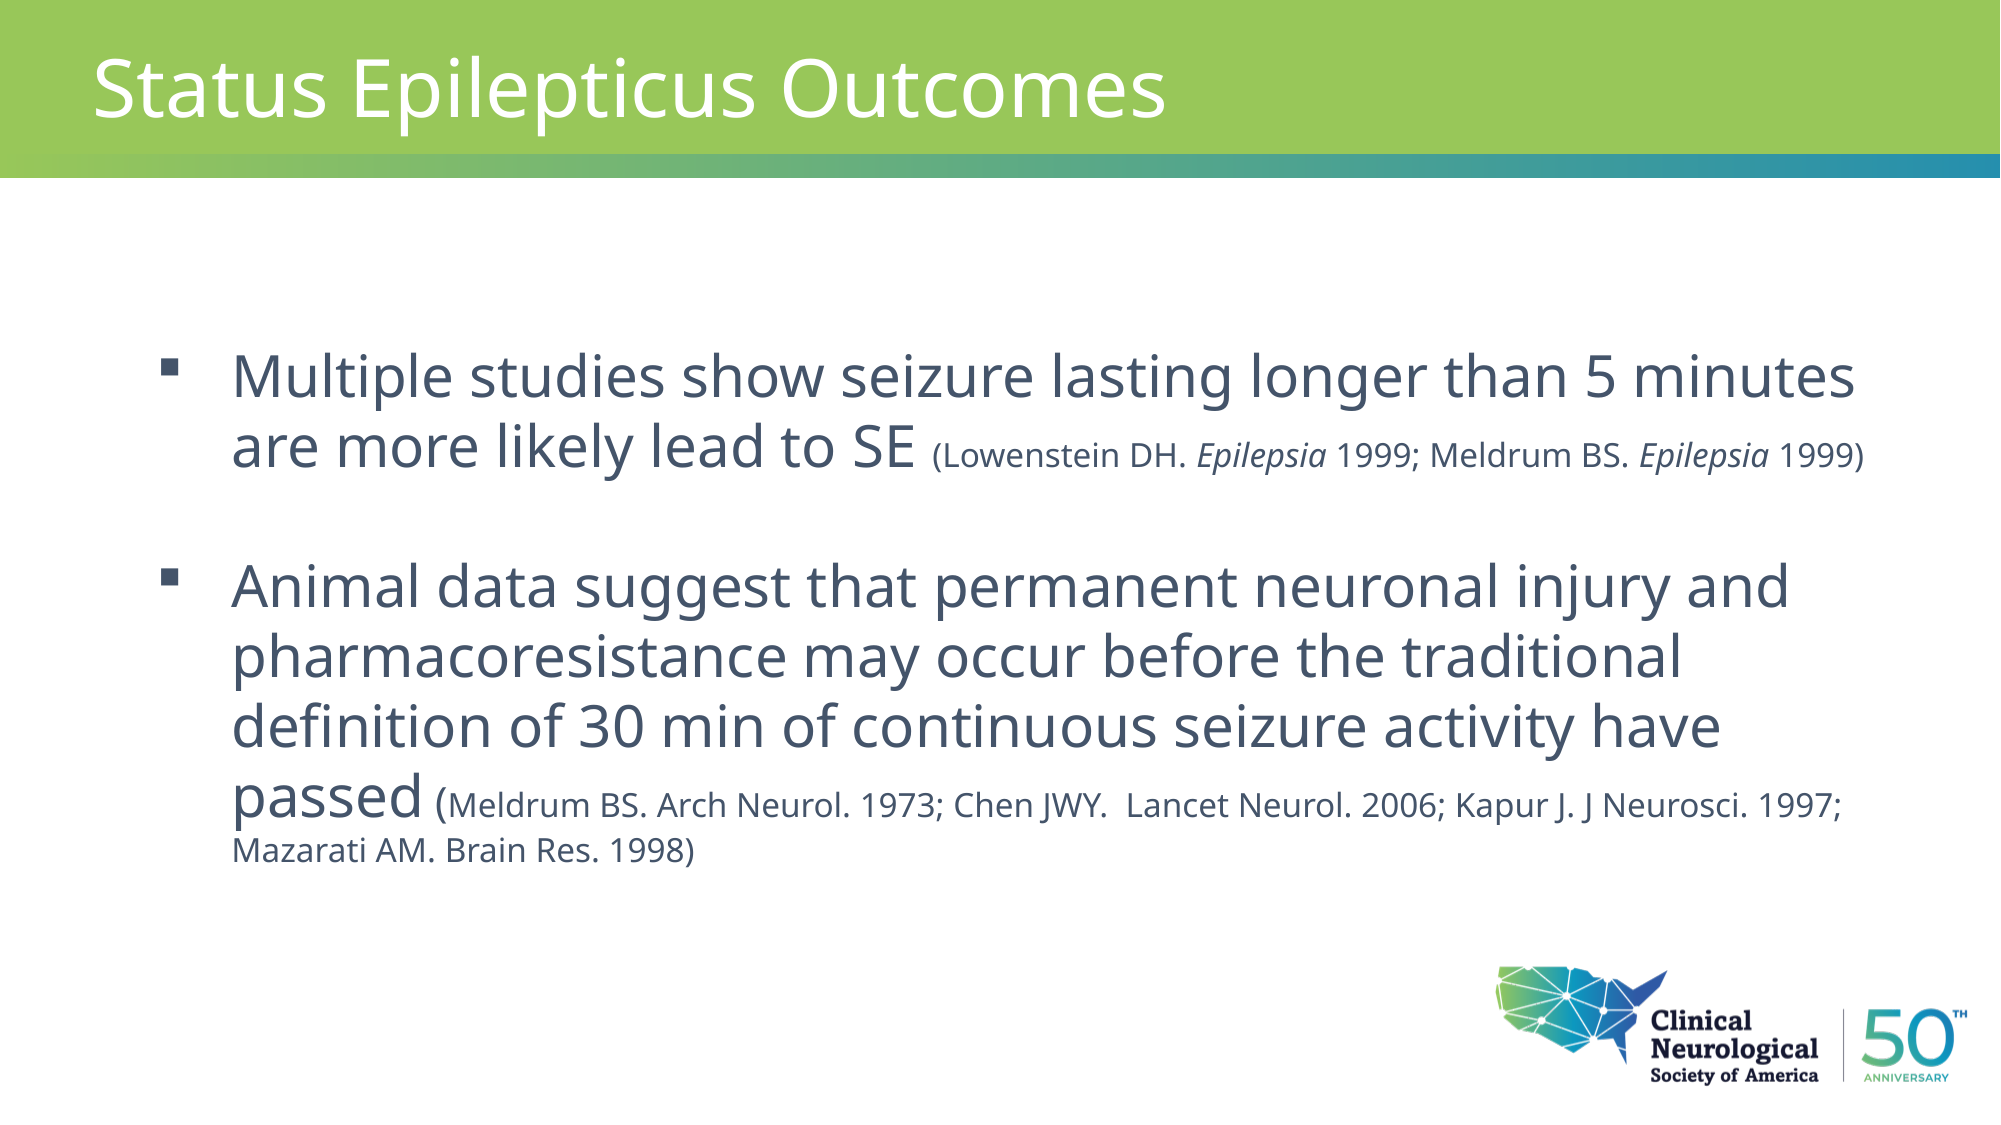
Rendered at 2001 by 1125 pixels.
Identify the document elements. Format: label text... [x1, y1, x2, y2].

text_box [0, 0, 2000, 154]
picture [1462, 936, 2000, 1119]
subtitle Status Epilepticus Outcomes [77, 40, 1422, 144]
text_box Multiple studies show seizure lasting longer than 5 minutes are more likely lead to SE (Lowenstein DH. Epilepsia 1999; Meldrum BS. Epilepsia 1999) Animal data suggest that permanent neuronal injury and pharmacoresistance may occur before the traditional definition of 30 min of continuous seizure activity have passed (Meldrum BS. Arch Neurol. 1973; Chen JWY. Lancet Neurol. 2006; Kapur J. J Neurosci. 1997; Mazarati AM. Brain Res. 1998) [66, 331, 1934, 947]
text_box [0, 154, 2000, 178]
